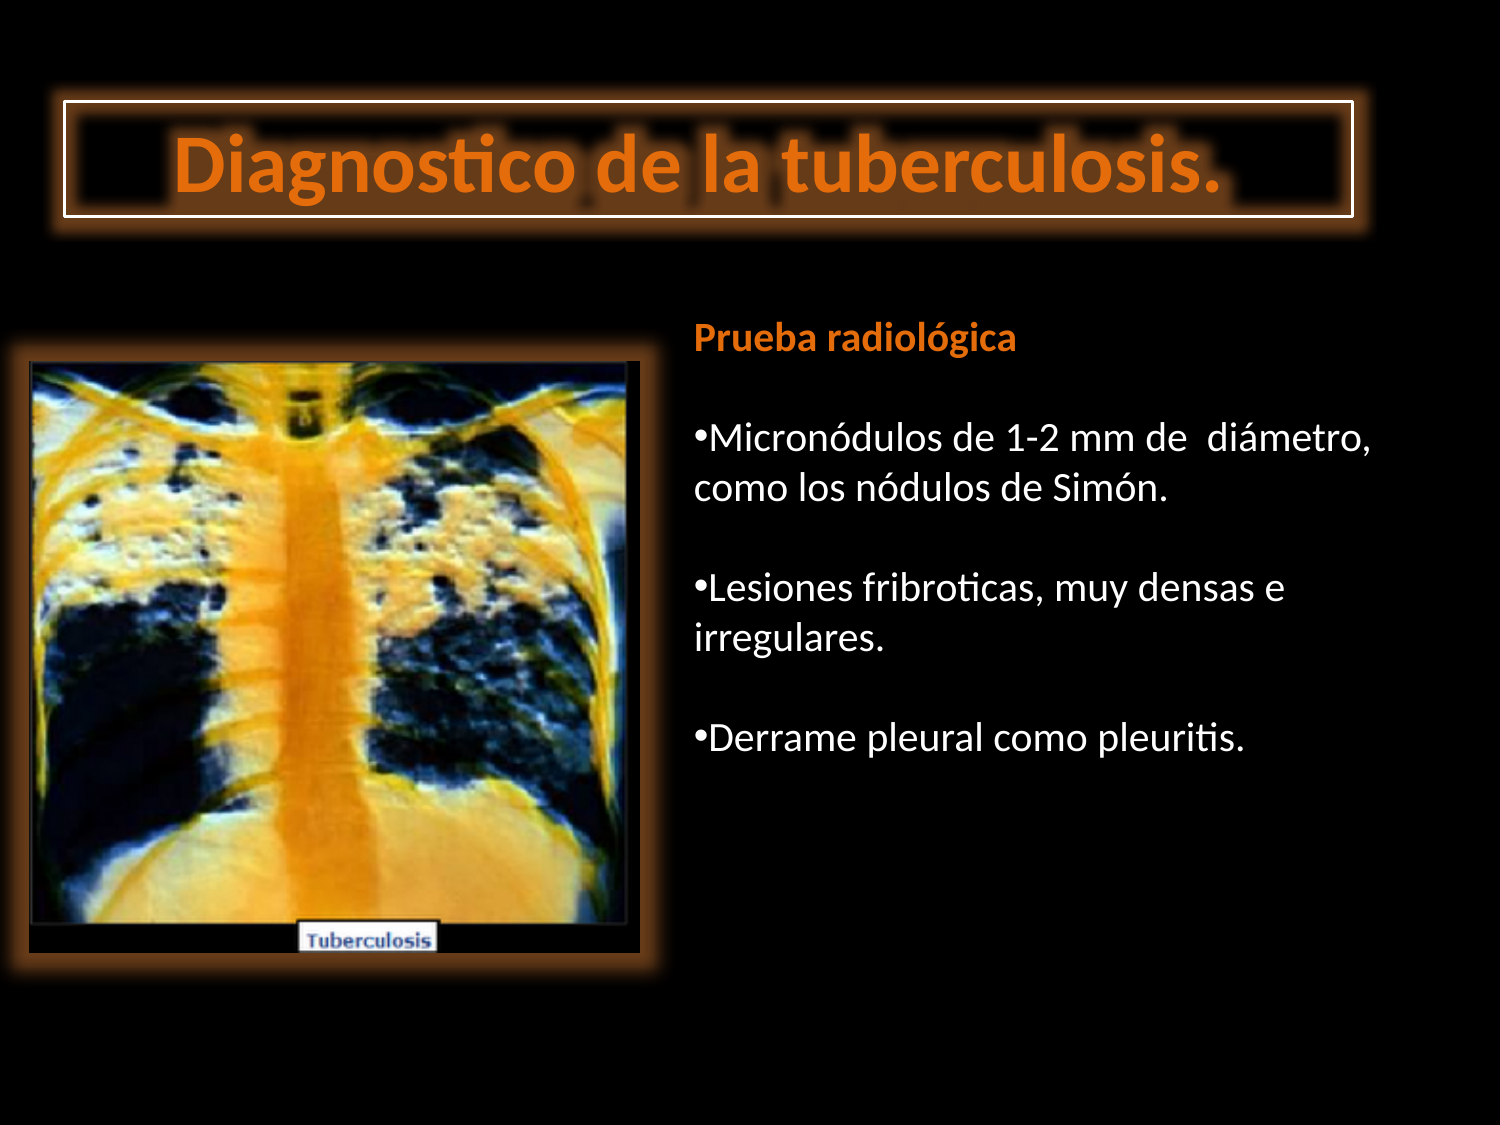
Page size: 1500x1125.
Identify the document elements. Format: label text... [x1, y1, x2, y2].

picture [29, 361, 640, 953]
text_box Diagnostico de la tuberculosis. [64, 101, 1353, 217]
text_box Prueba radiológica Micronódulos de 1-2 mm de diámetro, como los nódulos de Simón. Lesiones fribroticas, muy densas e irregulares. Derrame pleural como pleuritis. [679, 302, 1400, 1068]
